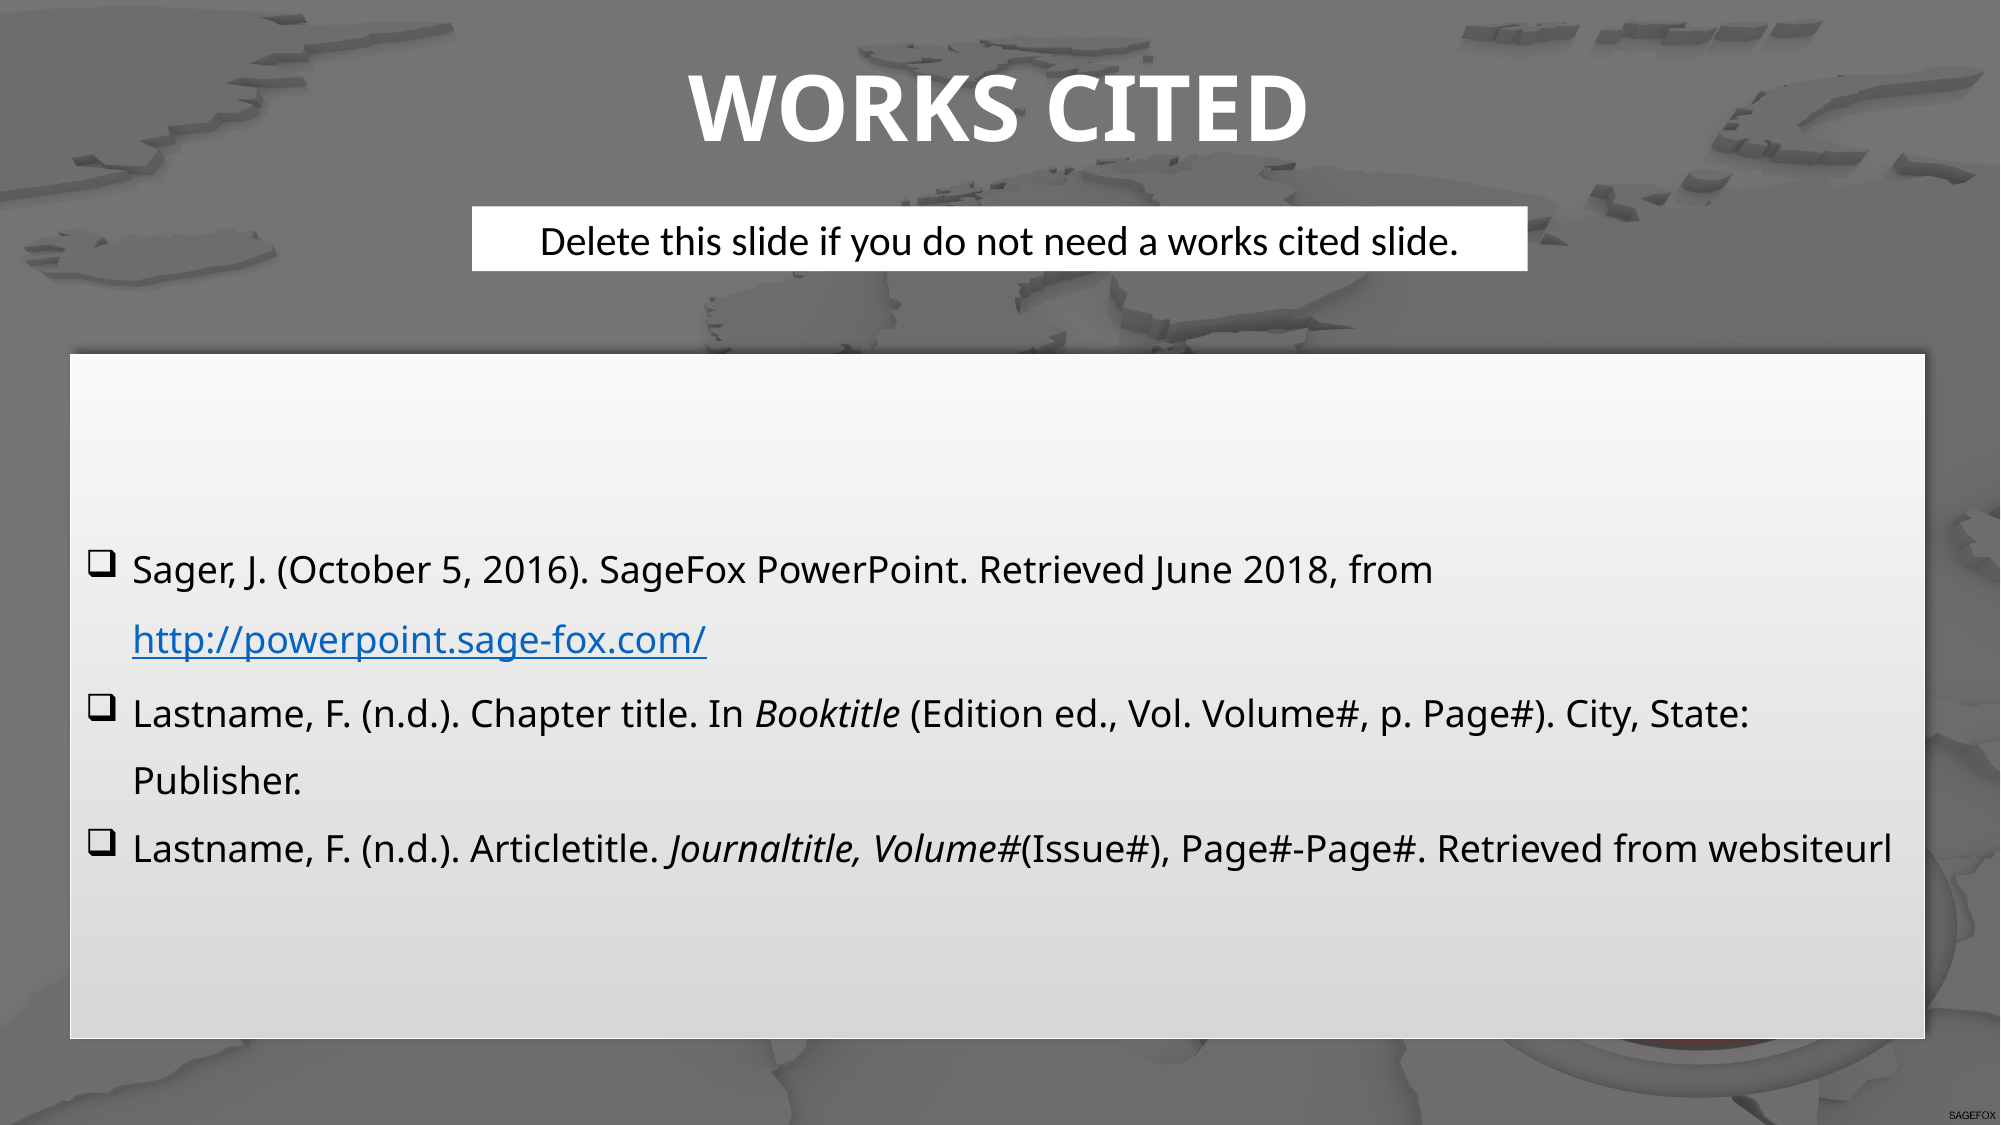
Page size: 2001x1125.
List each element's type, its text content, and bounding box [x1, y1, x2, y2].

text_box Sager, J. (October 5, 2016). SageFox PowerPoint. Retrieved June 2018, from http://powerpoint.sage-fox.com/ Lastname, F. (n.d.). Chapter title. In Booktitle (Edition ed., Vol. Volume#, p. Page#). City, State: Publisher. Lastname, F. (n.d.). Articletitle. Journaltitle, Volume#(Issue#), Page#-Page#. Retrieved from websiteurl [70, 354, 1925, 1039]
text_box WORKS CITED [548, 42, 1452, 167]
picture [1925, 0, 2001, 1125]
text_box Delete this slide if you do not need a works cited slide. [472, 206, 1528, 272]
